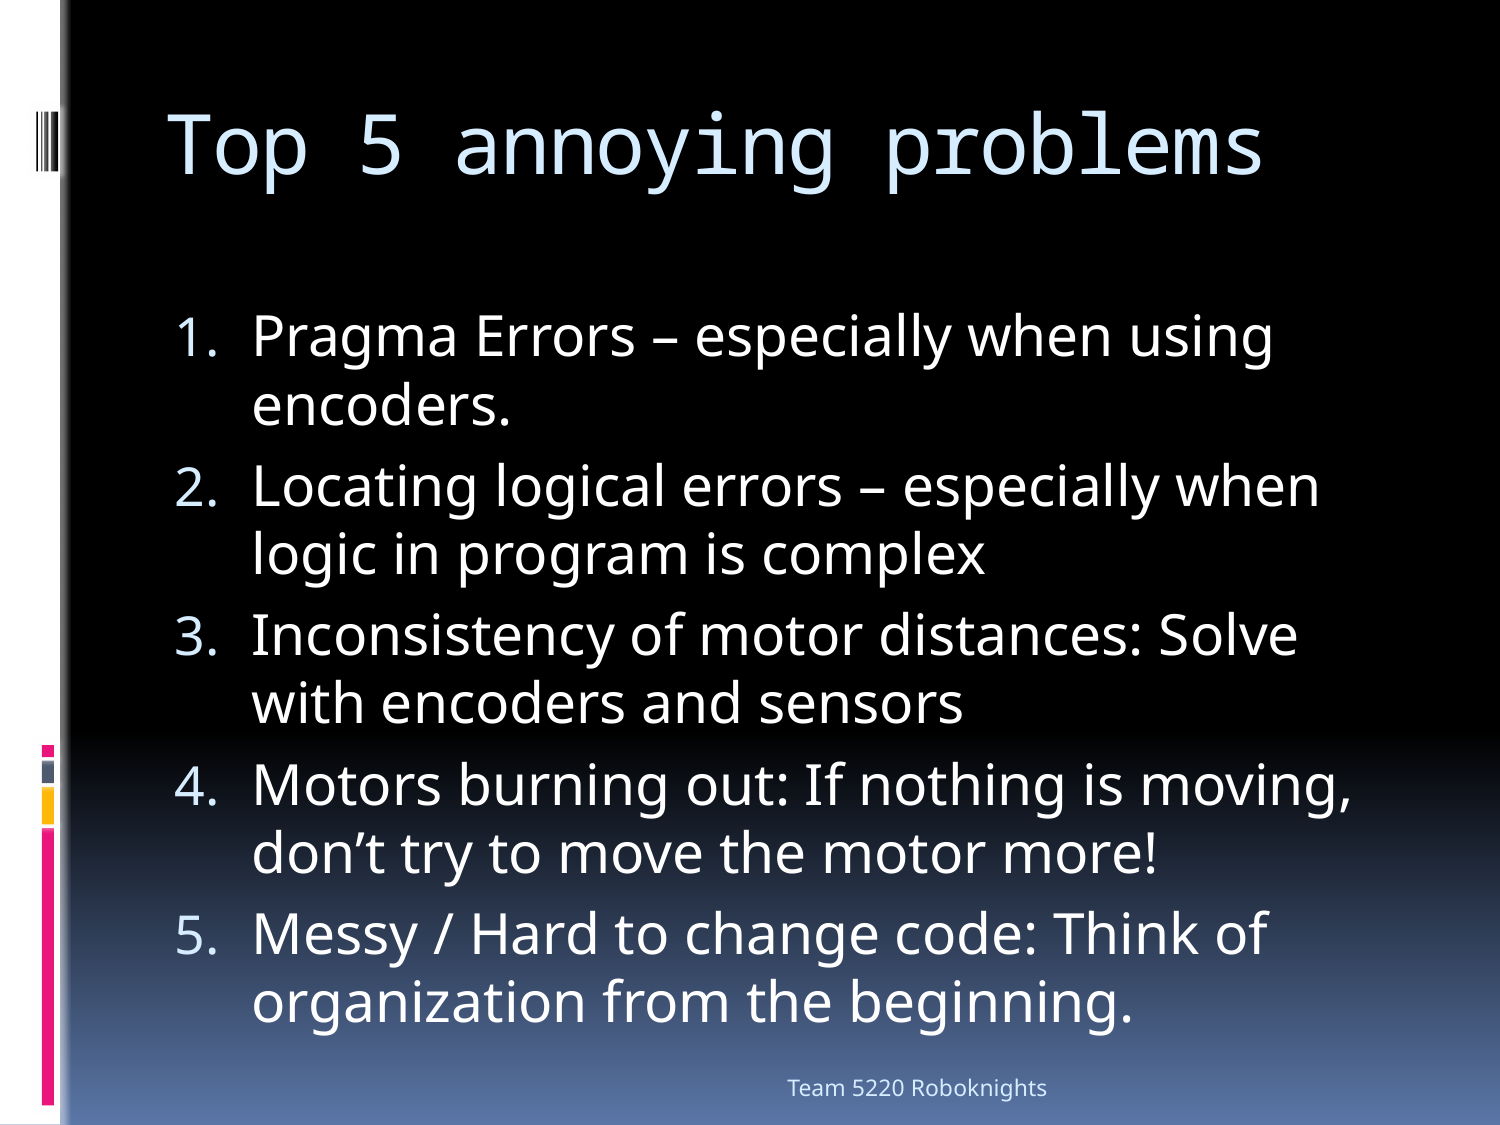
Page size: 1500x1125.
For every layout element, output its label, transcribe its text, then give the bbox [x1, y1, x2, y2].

footer Team 5220 Roboknights [150, 1052, 1063, 1113]
title Top 5 annoying problems [150, 83, 1425, 234]
list Pragma Errors – especially when using encoders. Locating logical errors – especially when logic in program is complex Inconsistency of motor distances: Solve with encoders and sensors Motors burning out: If nothing is moving, don’t try to move the motor more! Messy / Hard to change code: Think of organization from the beginning. [150, 292, 1425, 1043]
